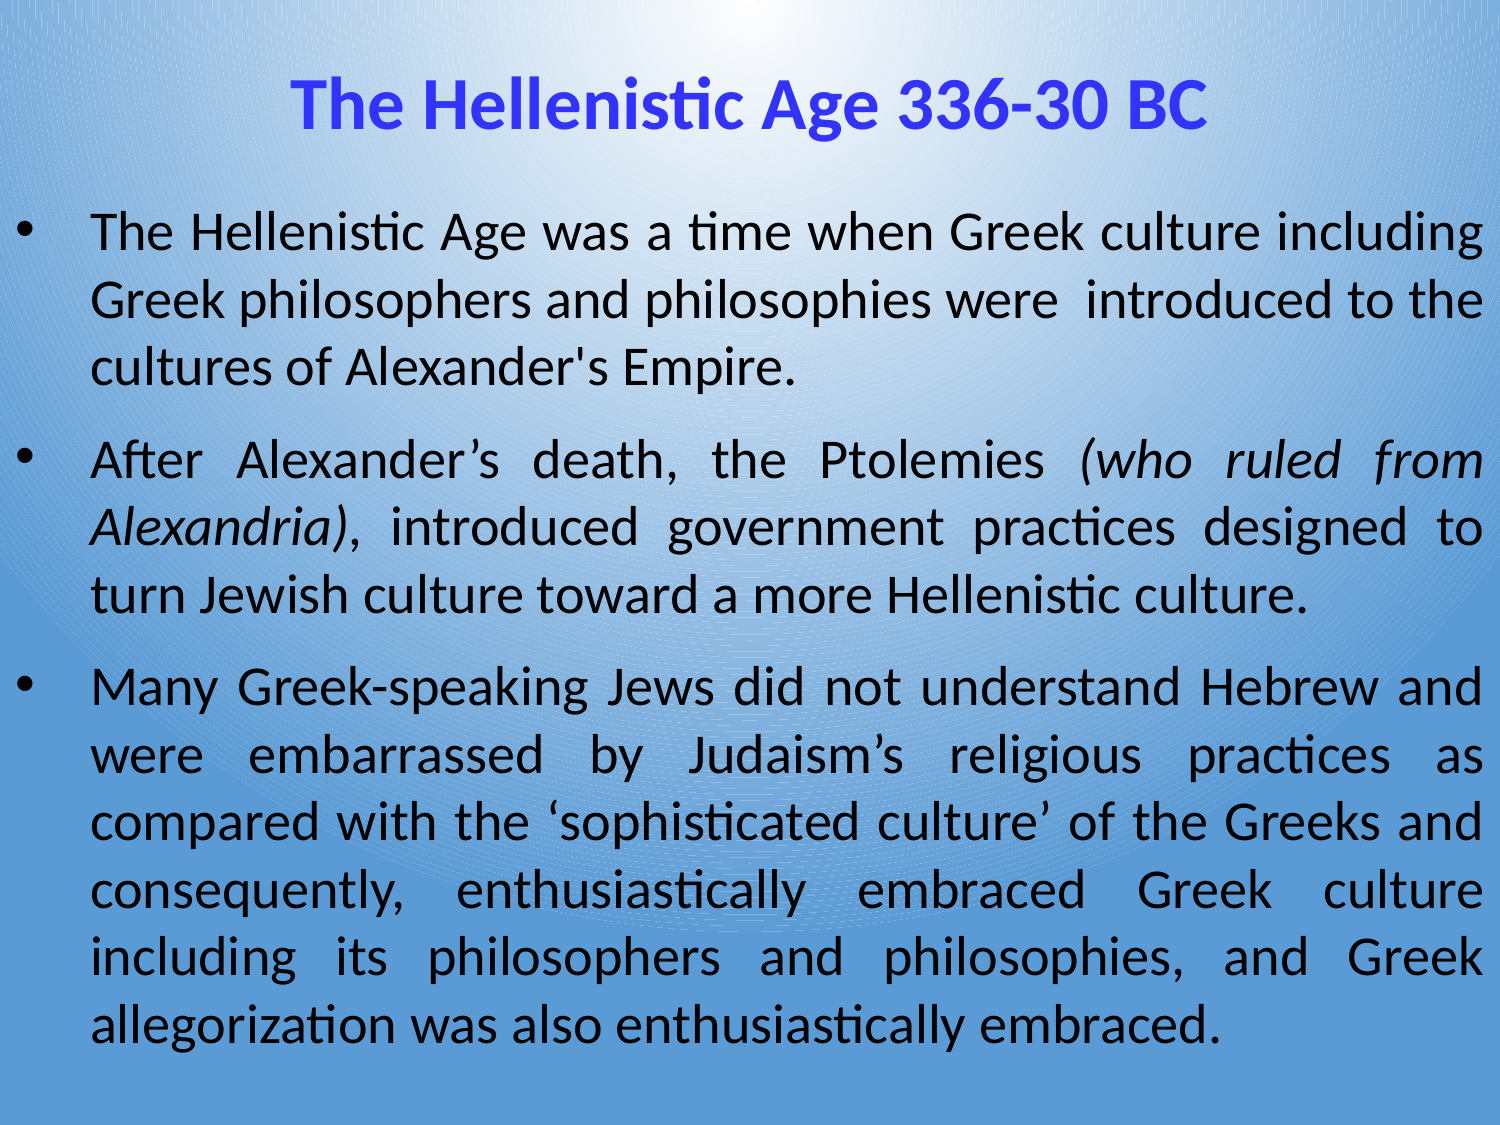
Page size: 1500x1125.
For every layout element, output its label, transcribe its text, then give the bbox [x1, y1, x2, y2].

list The Hellenistic Age was a time when Greek culture including Greek philosophers and philosophies were introduced to the cultures of Alexander's Empire. After Alexander’s death, the Ptolemies (who ruled from Alexandria), introduced government practices designed to turn Jewish culture toward a more Hellenistic culture. Many Greek-speaking Jews did not understand Hebrew and were embarrassed by Judaism’s religious practices as compared with the ‘sophisticated culture’ of the Greeks and consequently, enthusiastically embraced Greek culture including its philosophers and philosophies, and Greek allegorization was also enthusiastically embraced. [0, 186, 1500, 1089]
title The Hellenistic Age 336-30 BC [80, 36, 1420, 164]
